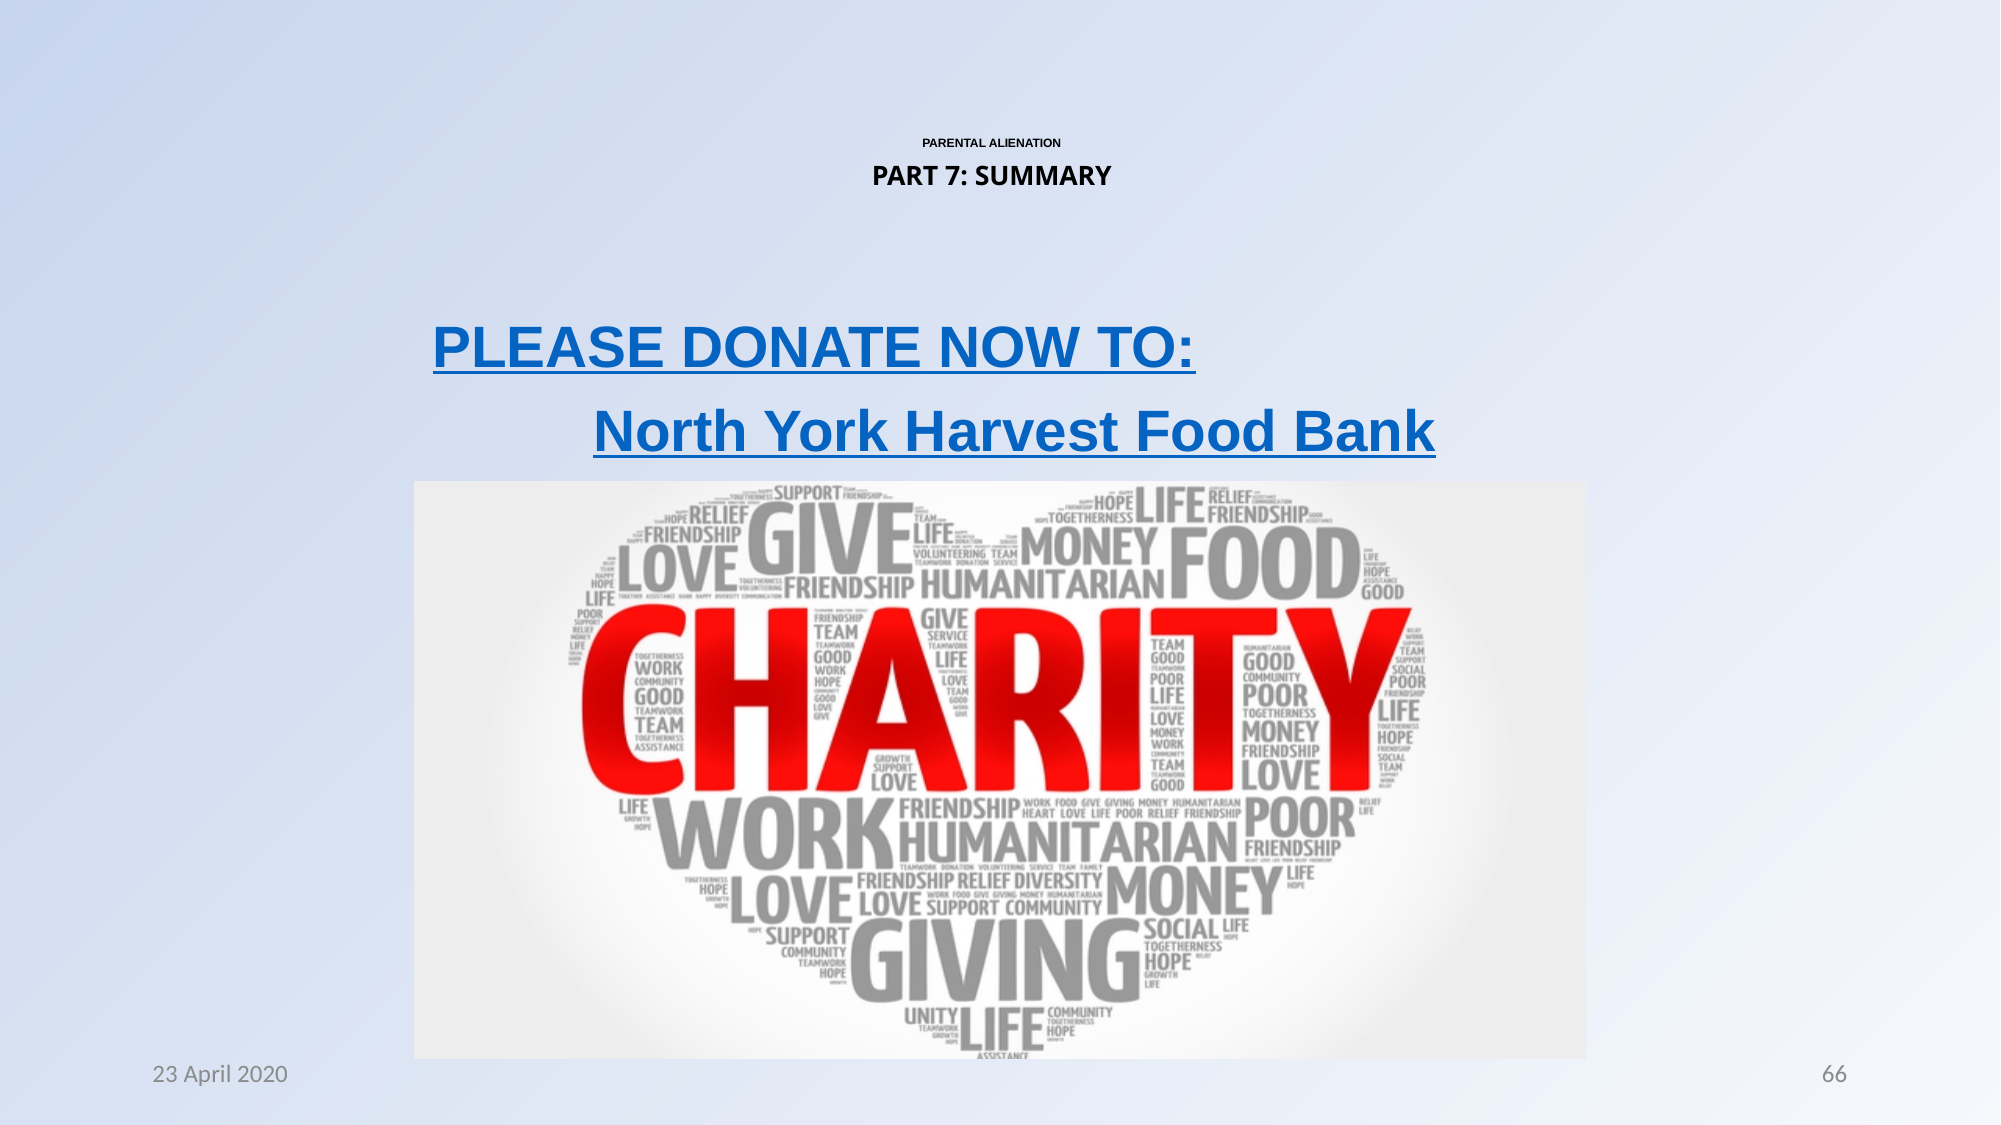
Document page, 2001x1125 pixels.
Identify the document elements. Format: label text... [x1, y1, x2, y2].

picture [413, 481, 1586, 1059]
title PARENTAL ALIENATION PART 7: SUMMARY [137, 22, 1847, 279]
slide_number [137, 1042, 588, 1103]
slide_number 66 [1412, 1042, 1863, 1103]
list PLEASE DONATE NOW TO: North York Harvest Food Bank https://northyorkharvest.com/gene-c-colman/ [417, 310, 1613, 922]
